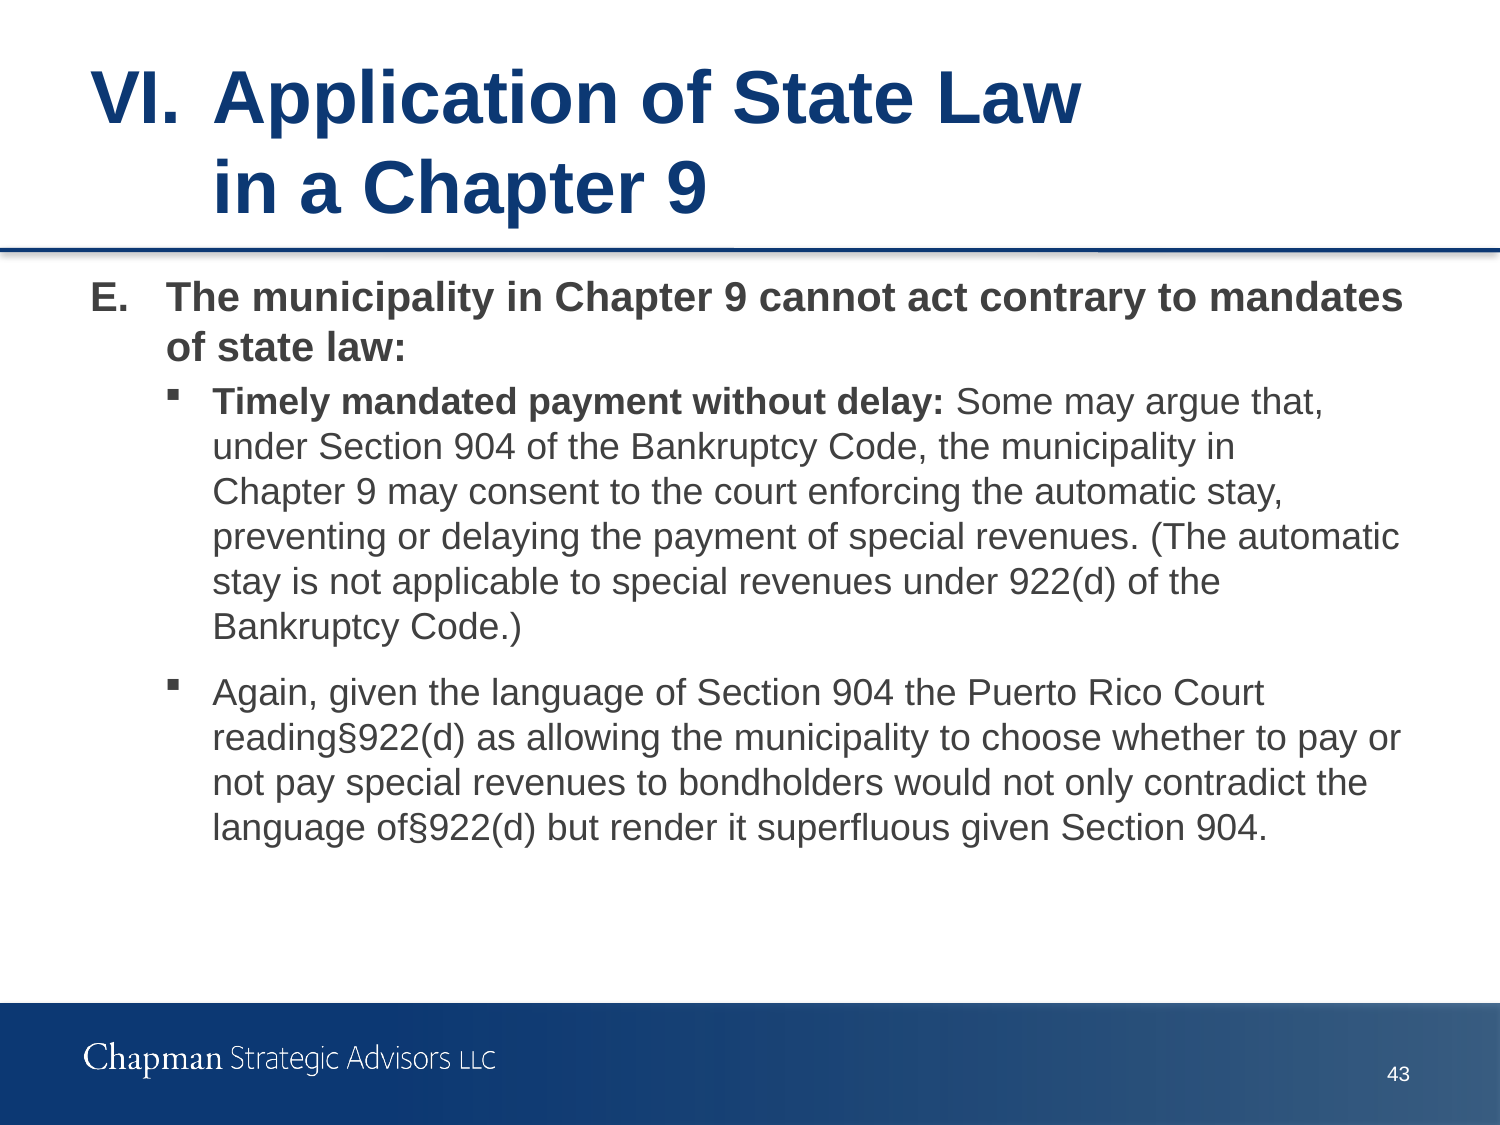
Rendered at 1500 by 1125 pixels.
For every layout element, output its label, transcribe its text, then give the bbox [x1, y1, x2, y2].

list E. The municipality in Chapter 9 cannot act contrary to mandates of state law: Timely mandated payment without delay: Some may argue that, under Section 904 of the Bankruptcy Code, the municipality in Chapter 9 may consent to the court enforcing the automatic stay, preventing or delaying the payment of special revenues. (The automatic stay is not applicable to special revenues under 922(d) of the Bankruptcy Code.) Again, given the language of Section 904 the Puerto Rico Court reading§922(d) as allowing the municipality to choose whether to pay or not pay special revenues to bondholders would not only contradict the language of§922(d) but render it superfluous given Section 904. [74, 262, 1426, 1006]
title VI. Application of State Law in a Chapter 9 [75, 45, 1425, 233]
slide_number 42 [1074, 1052, 1425, 1113]
